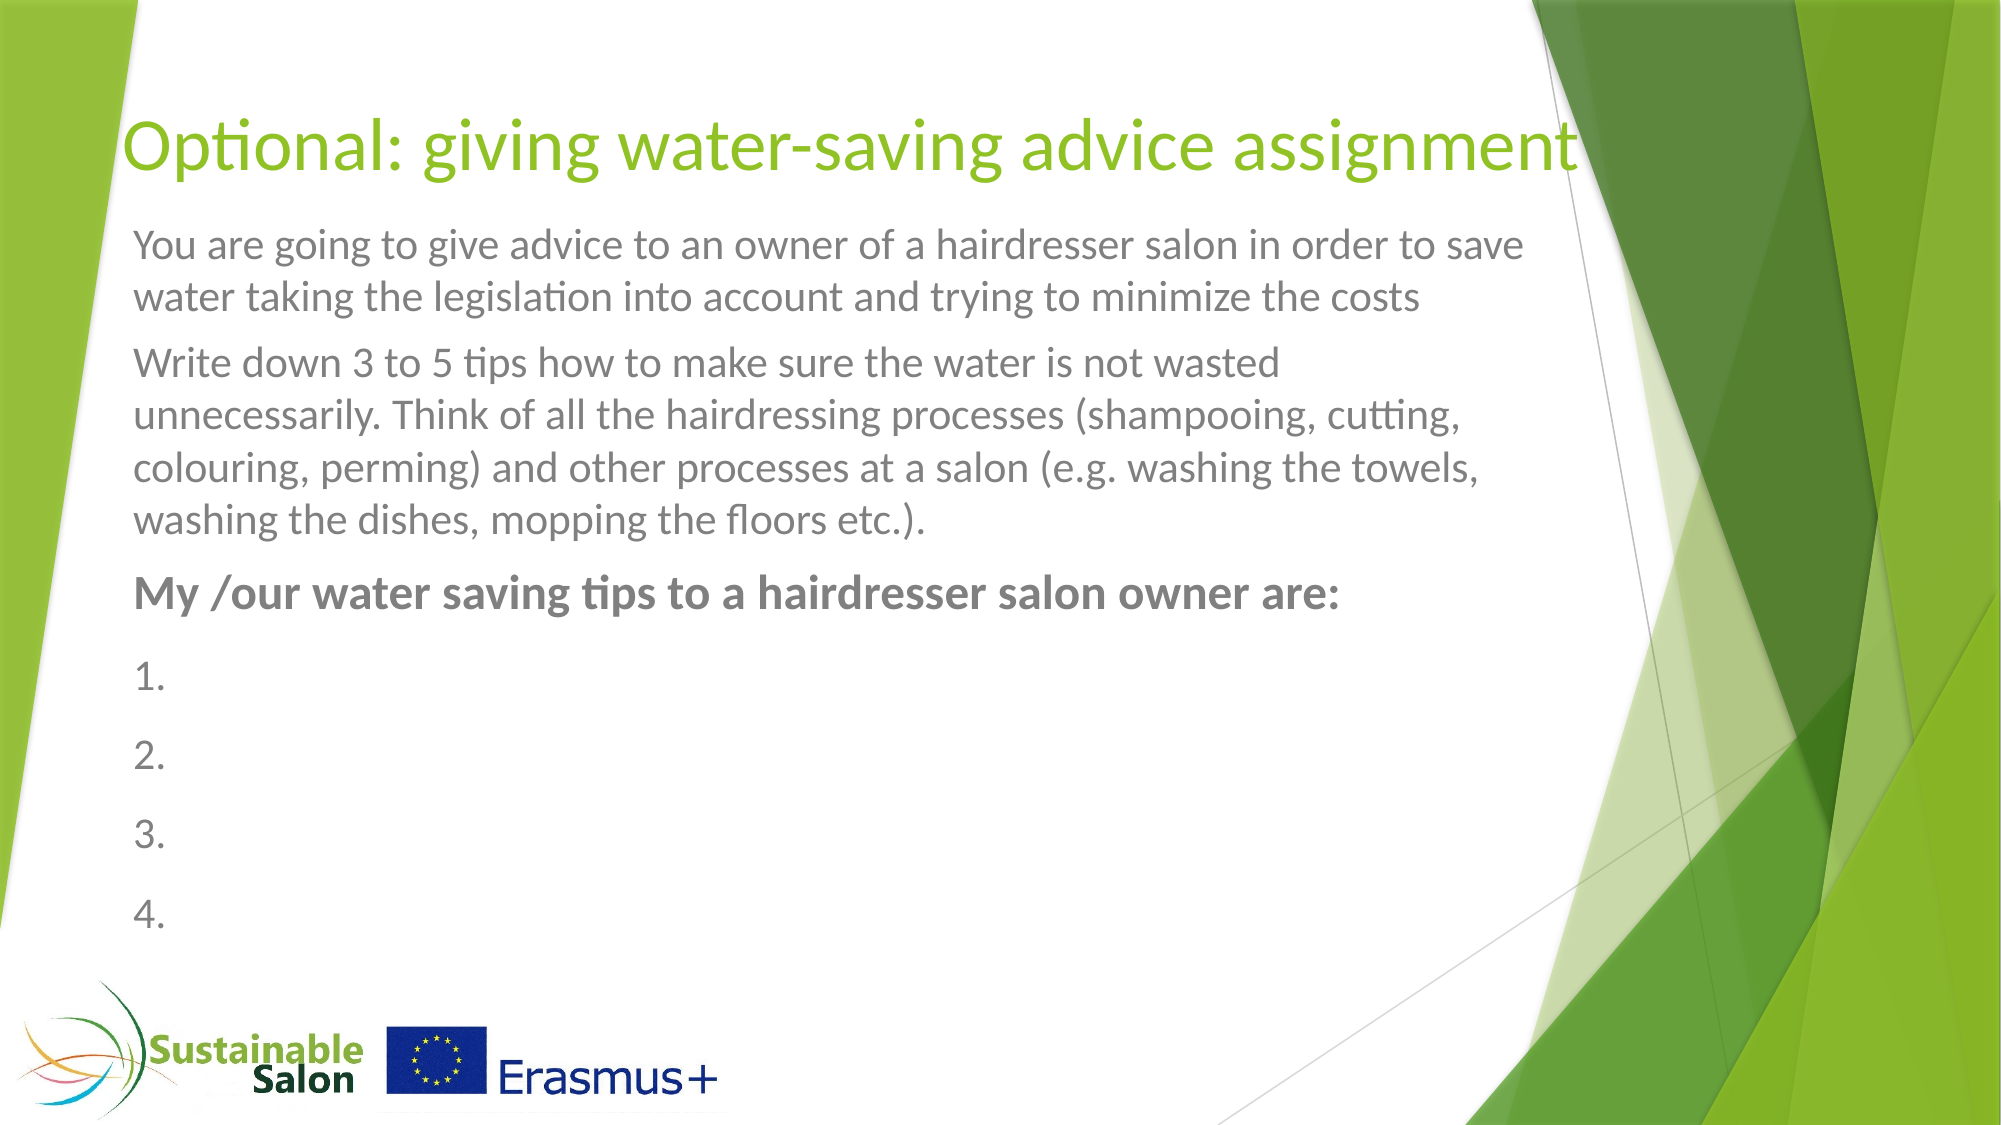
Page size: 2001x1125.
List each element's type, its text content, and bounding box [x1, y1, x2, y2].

picture [10, 975, 737, 1125]
title Optional: giving water-saving advice assignment [94, 104, 1597, 194]
subtitle You are going to give advice to an owner of a hairdresser salon in order to save water taking the legislation into account and trying to minimize the costs Write down 3 to 5 tips how to make sure the water is not wasted unnecessarily. Think of all the hairdressing processes (shampooing, cutting, colouring, perming) and other processes at a salon (e.g. washing the towels, washing the dishes, mopping the floors etc.). My /our water saving tips to a hairdresser salon owner are: 1. 2. 3. 4. 5. [118, 207, 1550, 1051]
